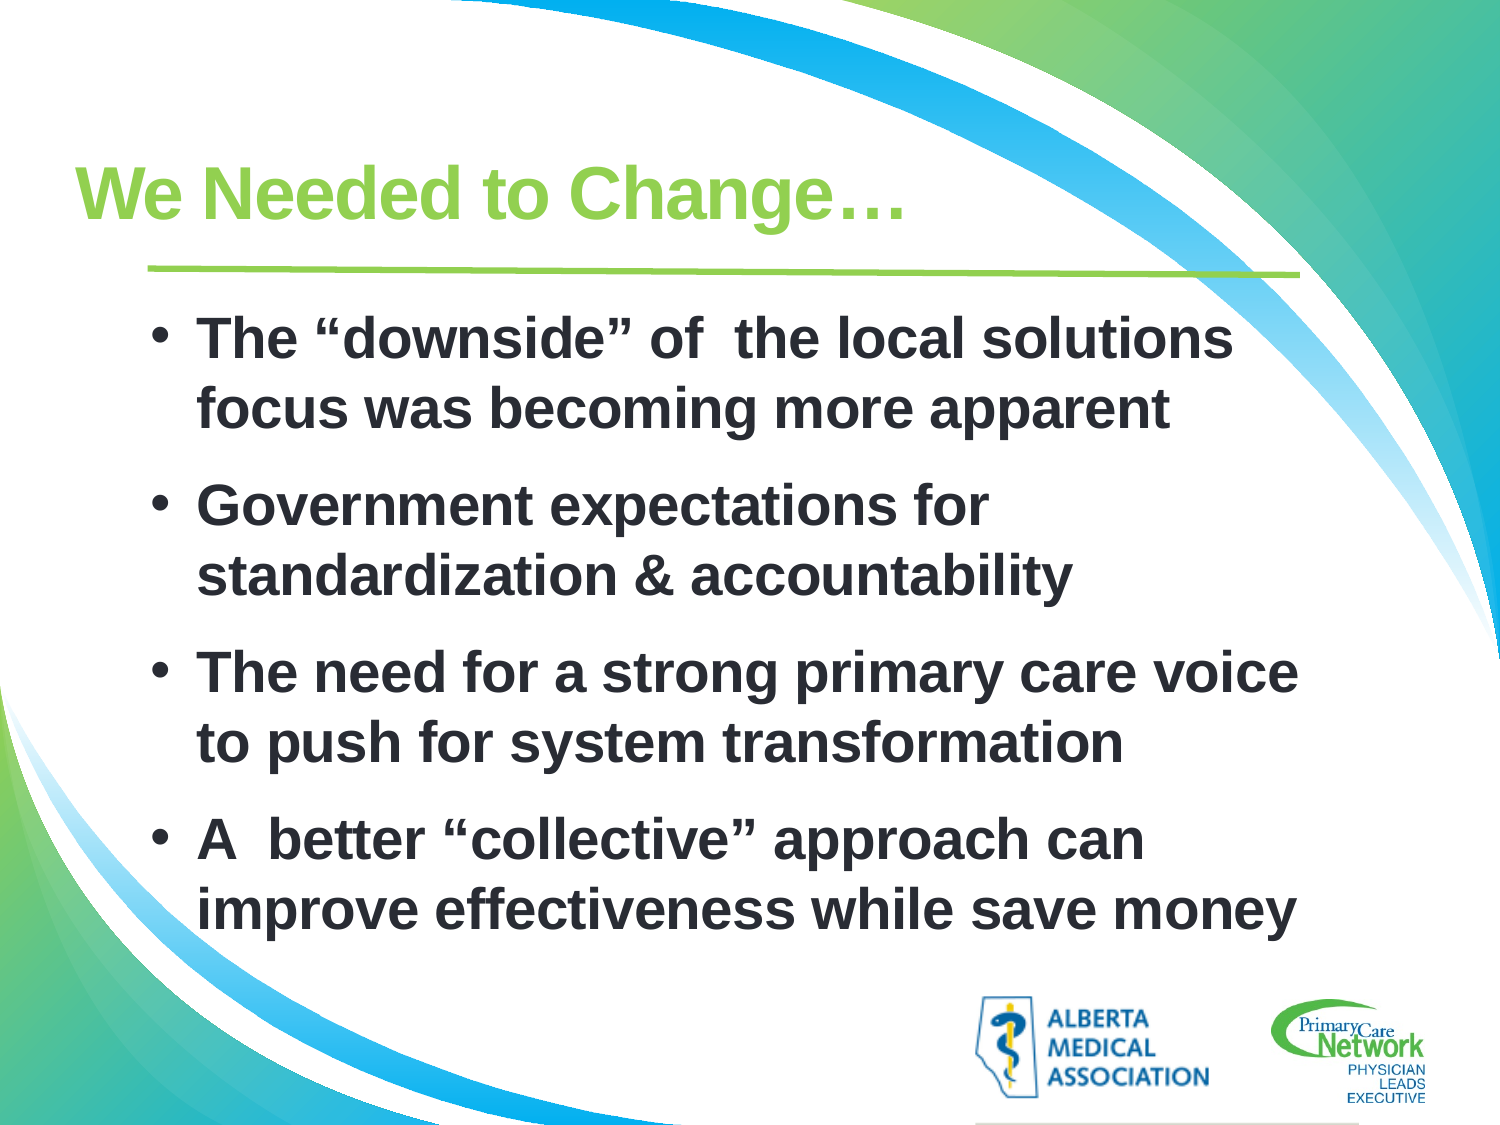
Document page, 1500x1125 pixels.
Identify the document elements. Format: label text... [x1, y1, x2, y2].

picture [1271, 999, 1425, 1103]
title We Needed to Change… [75, 137, 1268, 235]
list The “downside” of the local solutions focus was becoming more apparent Government expectations for standardization & accountability The need for a strong primary care voice to push for system transformation A better “collective” approach can improve effectiveness while save money [150, 299, 1355, 950]
